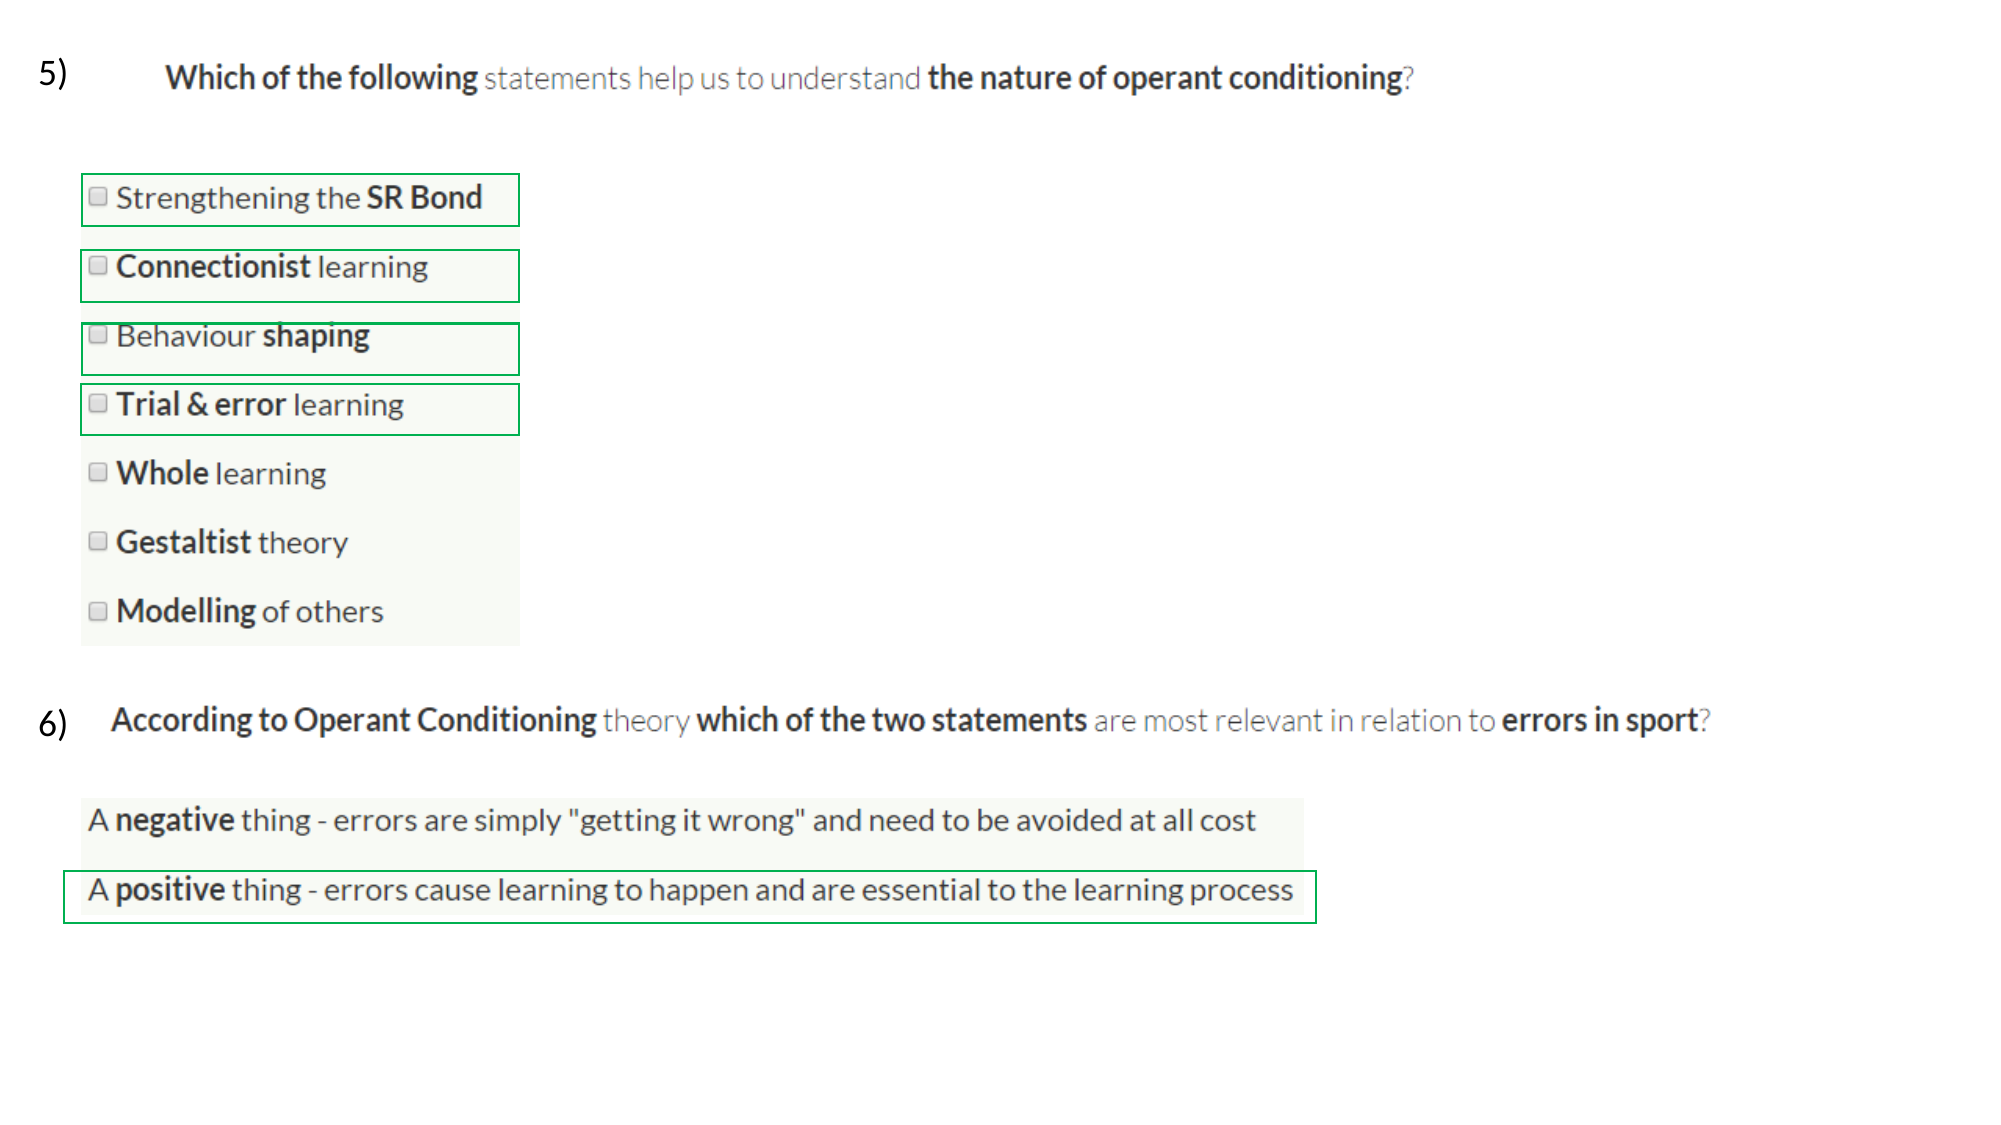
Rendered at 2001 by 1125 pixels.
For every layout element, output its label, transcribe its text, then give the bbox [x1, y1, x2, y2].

picture [100, 687, 1731, 757]
picture [81, 173, 520, 646]
text_box [63, 870, 1317, 924]
text_box 6) [23, 691, 100, 752]
text_box 5) [23, 40, 140, 100]
picture [81, 798, 1304, 915]
picture [159, 59, 1440, 107]
